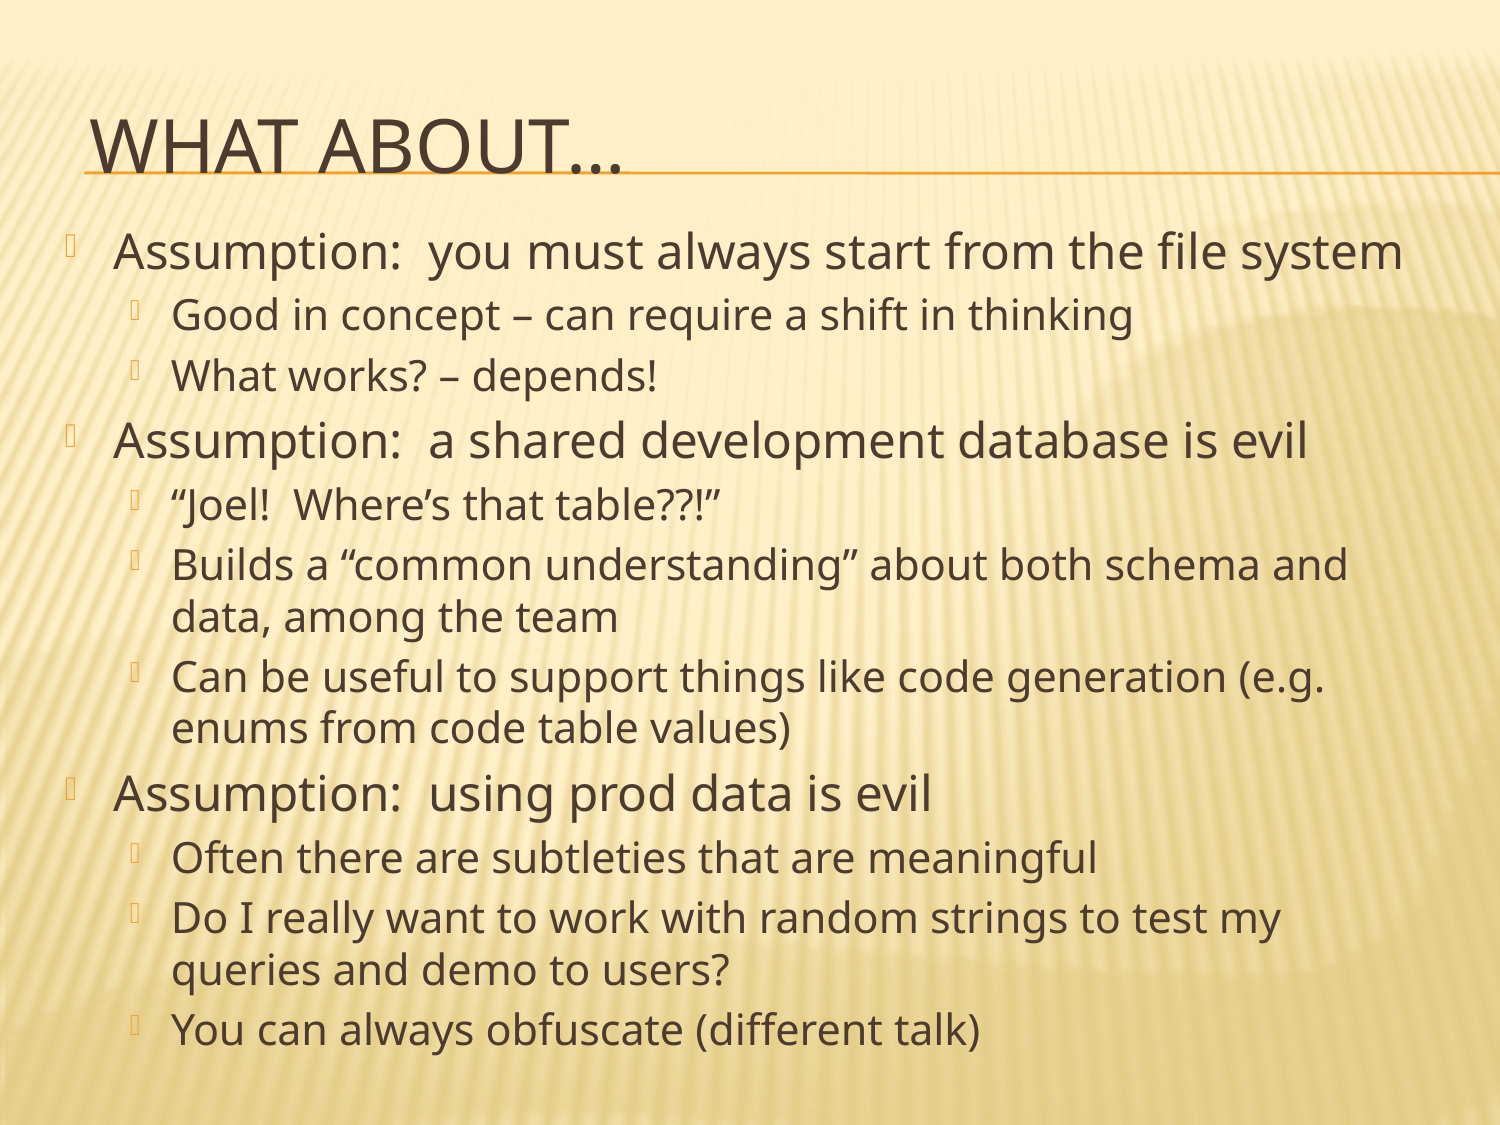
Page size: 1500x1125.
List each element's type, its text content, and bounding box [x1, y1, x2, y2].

title What about… [75, 50, 1425, 212]
list Assumption: you must always start from the file system Good in concept – can require a shift in thinking What works? – depends! Assumption: a shared development database is evil “Joel! Where’s that table??!” Builds a “common understanding” about both schema and data, among the team Can be useful to support things like code generation (e.g. enums from code table values) Assumption: using prod data is evil Often there are subtleties that are meaningful Do I really want to work with random strings to test my queries and demo to users? You can always obfuscate (different talk) [50, 212, 1450, 1113]
